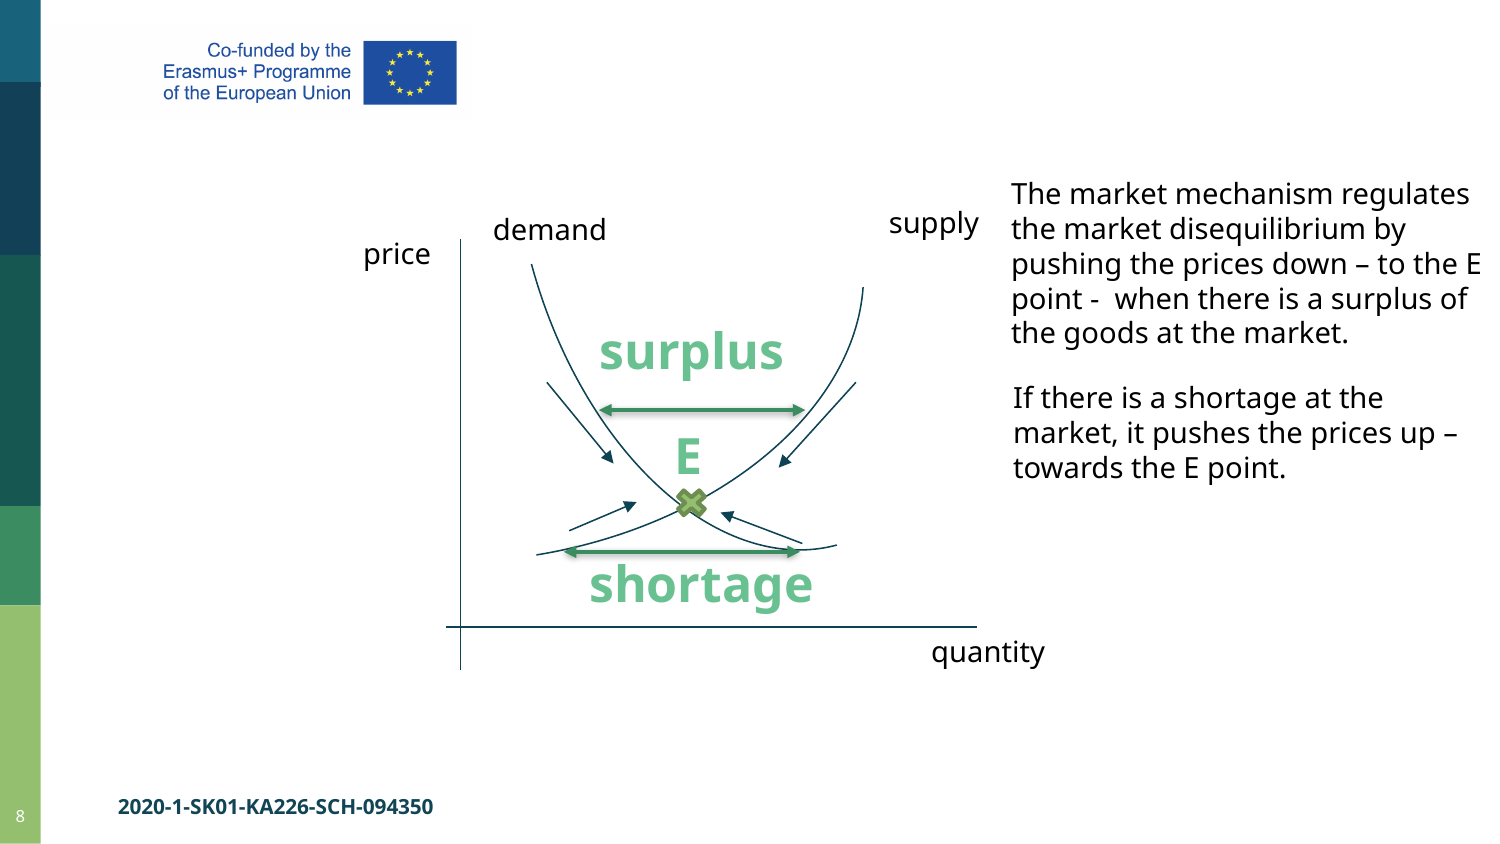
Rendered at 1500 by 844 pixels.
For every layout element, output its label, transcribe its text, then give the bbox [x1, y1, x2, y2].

text_box 2020-1-SK01-KA226-SCH-094350 [0, 771, 581, 841]
text_box The market mechanism regulates the market disequilibrium by pushing the prices down – to the E point - when there is a surplus of the goods at the market. [1145, 167, 1500, 358]
picture [45, 25, 471, 120]
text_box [568, 501, 637, 531]
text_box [720, 512, 803, 544]
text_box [546, 381, 614, 464]
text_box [348, 0, 1142, 677]
text_box If there is a shortage at the market, it pushes the prices up – towards the E point. [1145, 371, 1494, 492]
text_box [778, 381, 857, 468]
